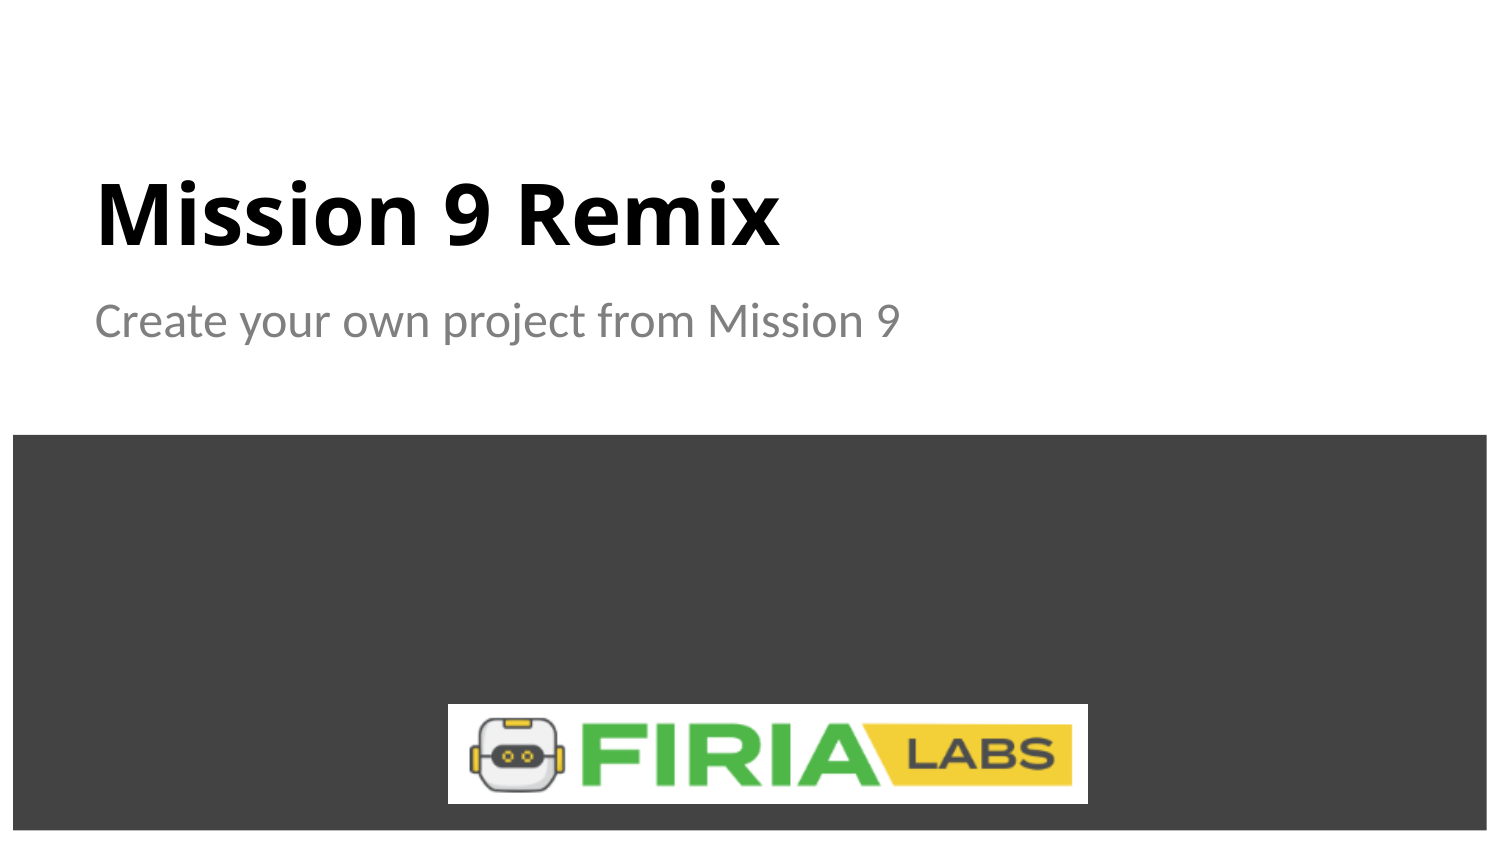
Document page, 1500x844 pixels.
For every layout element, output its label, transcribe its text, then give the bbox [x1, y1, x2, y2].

title Mission 9 Remix [79, 43, 1423, 285]
picture [448, 704, 1088, 804]
subtitle Create your own project from Mission 9 [79, 285, 1423, 427]
